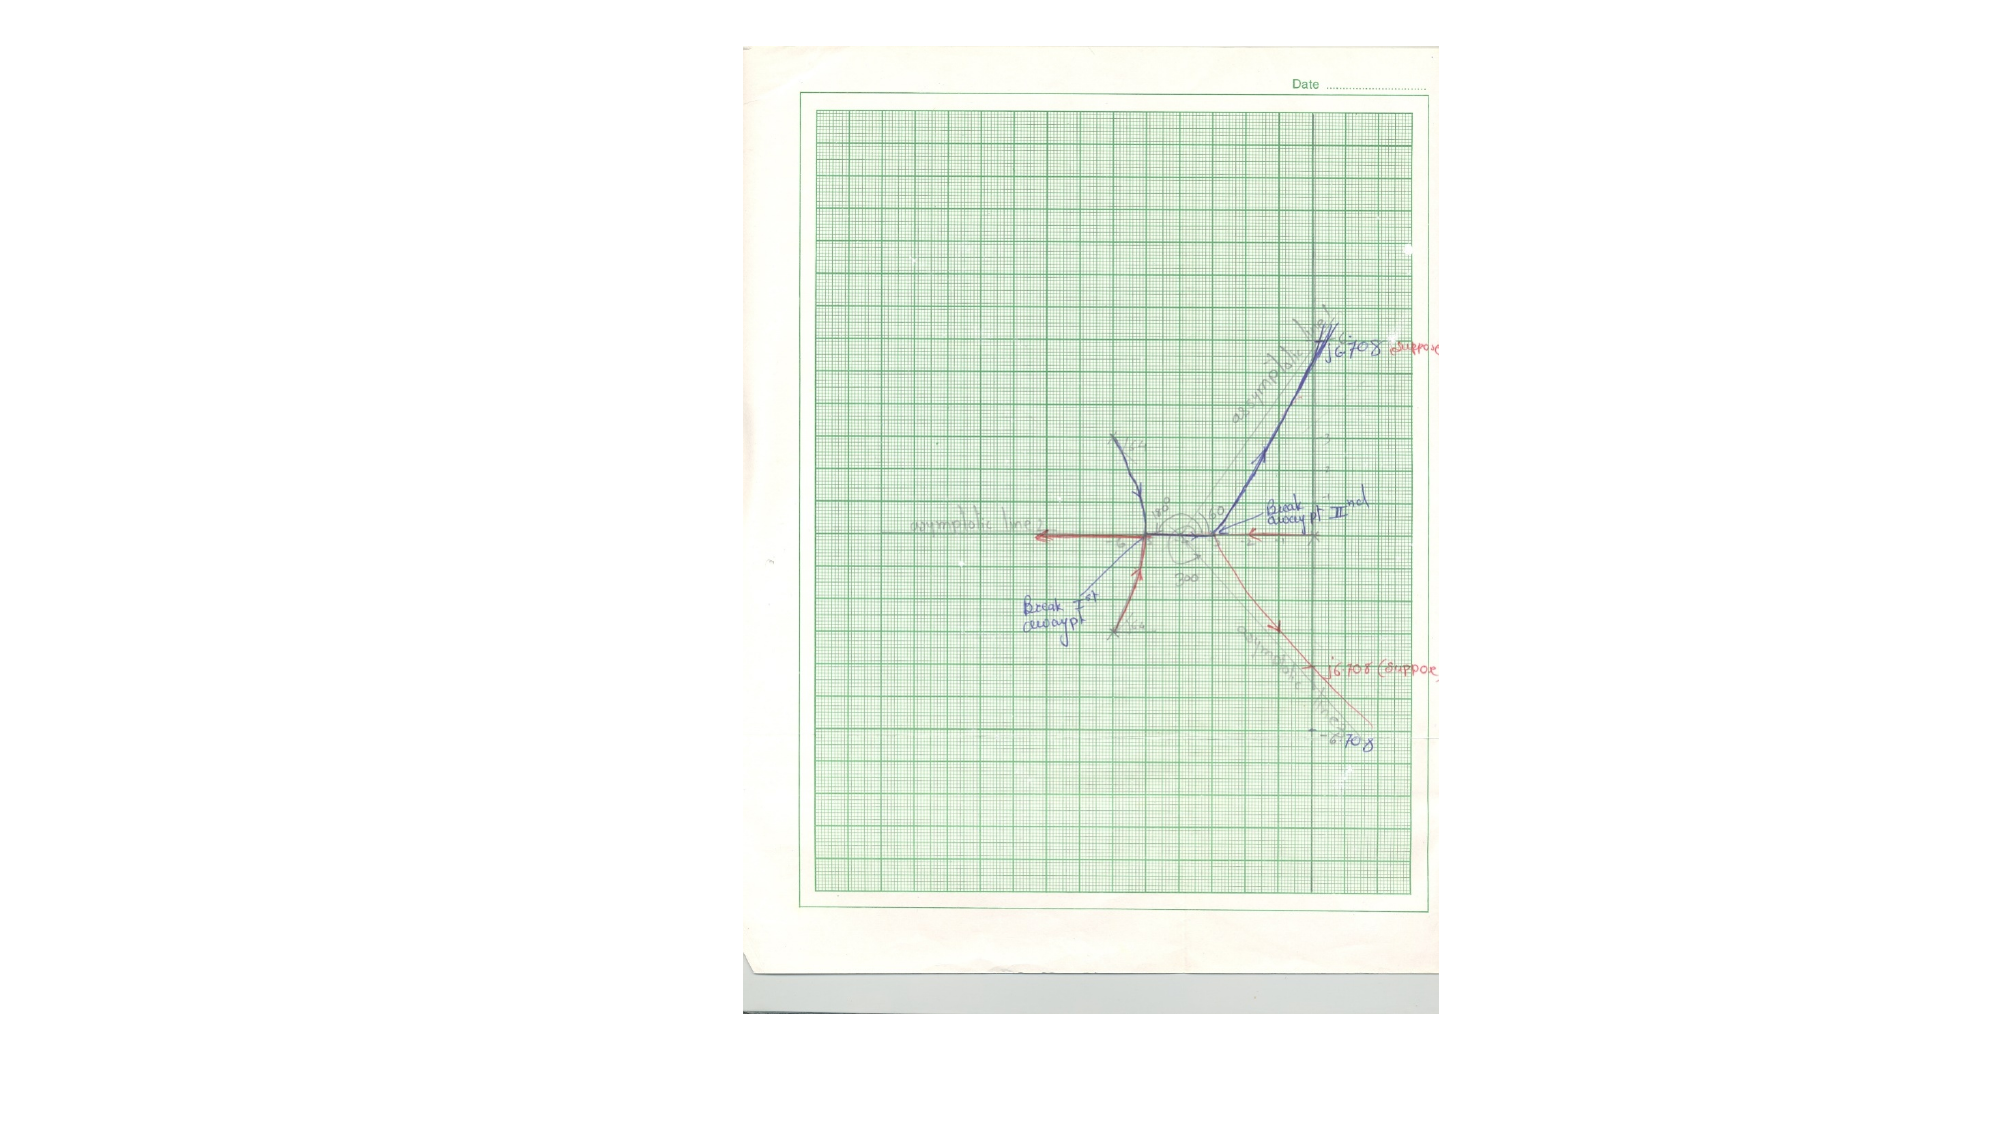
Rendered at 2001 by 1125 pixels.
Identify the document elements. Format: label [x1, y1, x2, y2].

list [743, 46, 1439, 1014]
